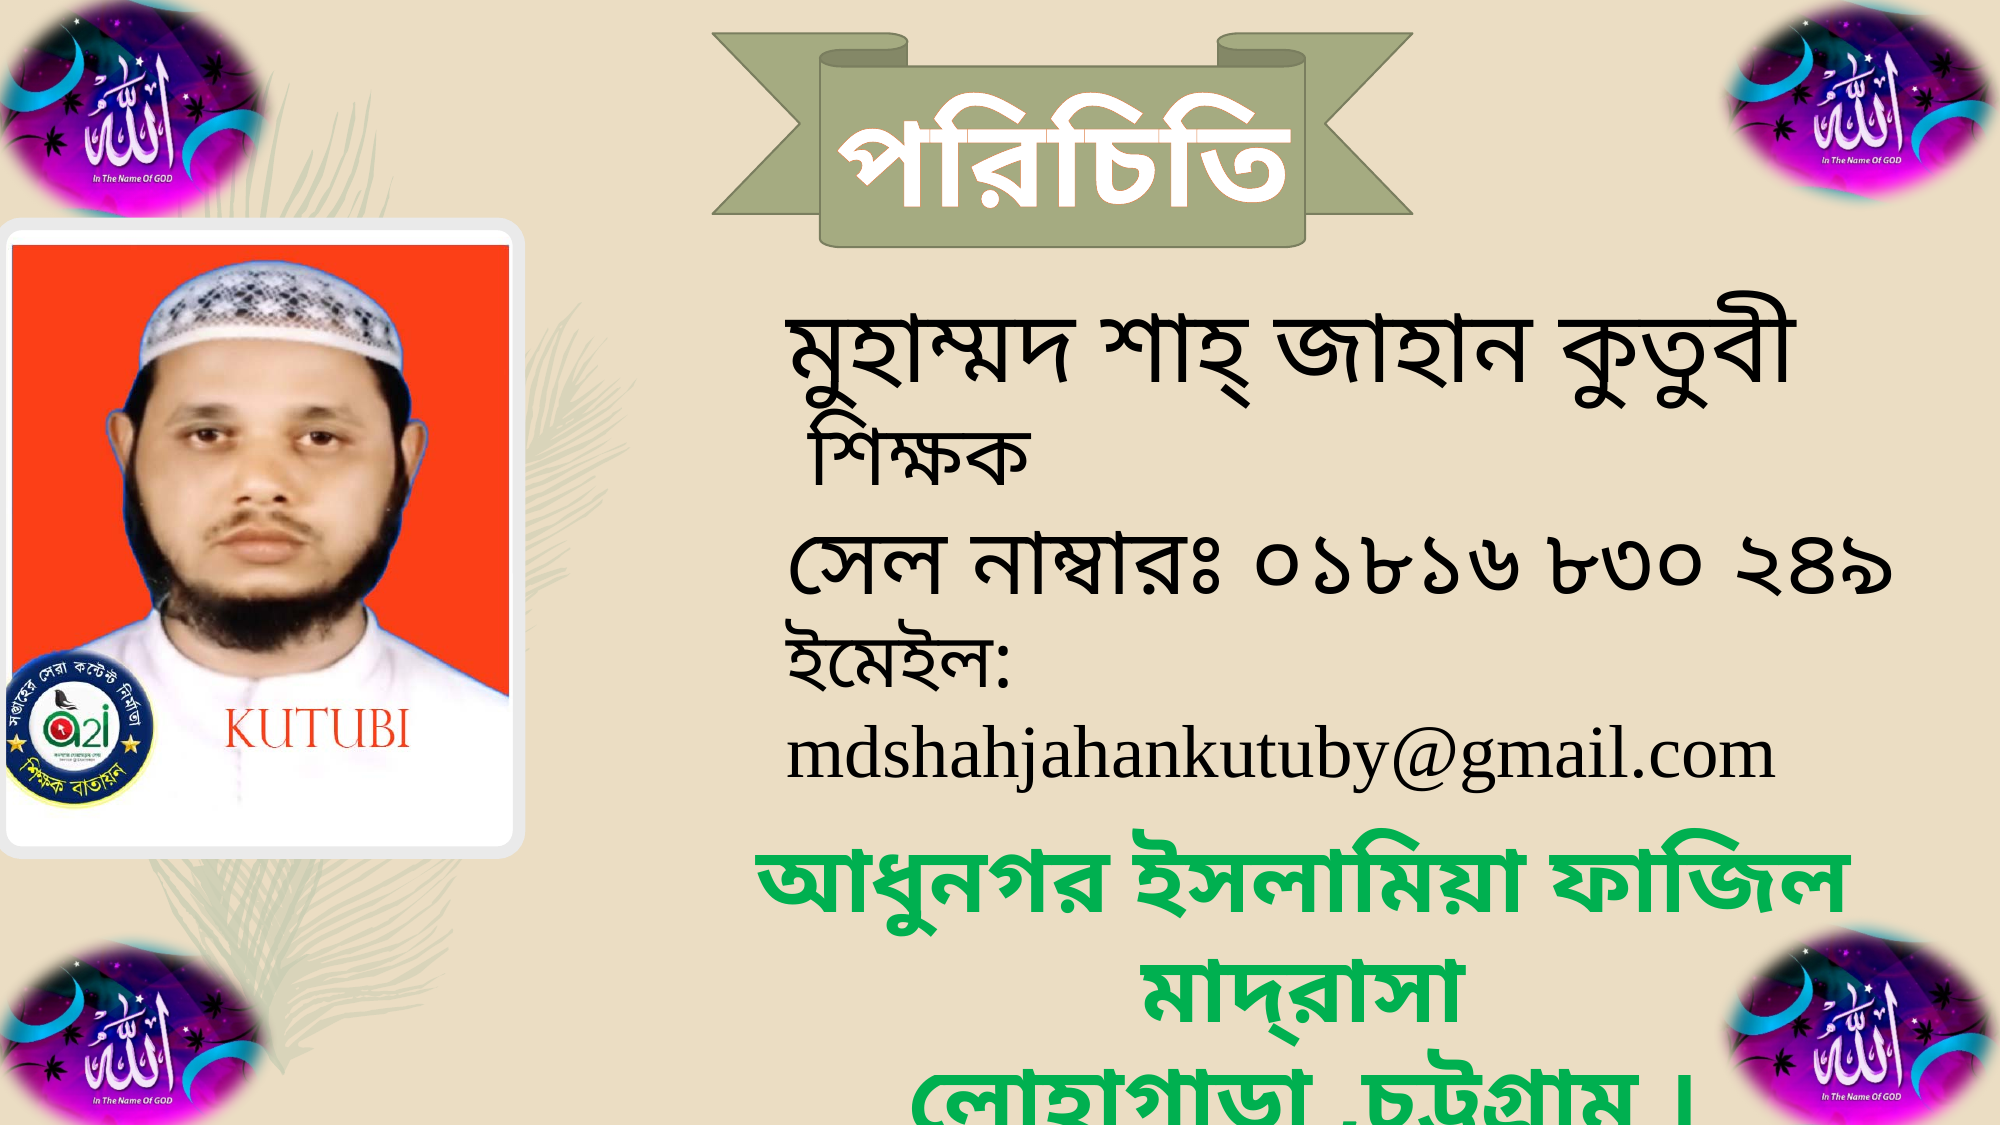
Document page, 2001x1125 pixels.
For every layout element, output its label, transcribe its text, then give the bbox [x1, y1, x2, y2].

text_box মুহাম্মদ শাহ্‌ জাহান কুতুবী শিক্ষক সেল নাম্বারঃ ০১৮১৬ ৮৩০ ২৪৯ ইমেইল: mdshahjahankutuby@gmail.com [771, 275, 1928, 800]
picture [0, 928, 282, 1125]
picture [1709, 0, 2000, 214]
picture [1709, 913, 2000, 1125]
picture [0, 0, 520, 853]
text_box পরিচিতি [711, 32, 1414, 249]
text_box আধুনগর ইসলামিয়া ফাজিল মাদ্‌রাসা লোহাগাড়া ,চট্টগ্রাম । [712, 813, 1895, 1125]
